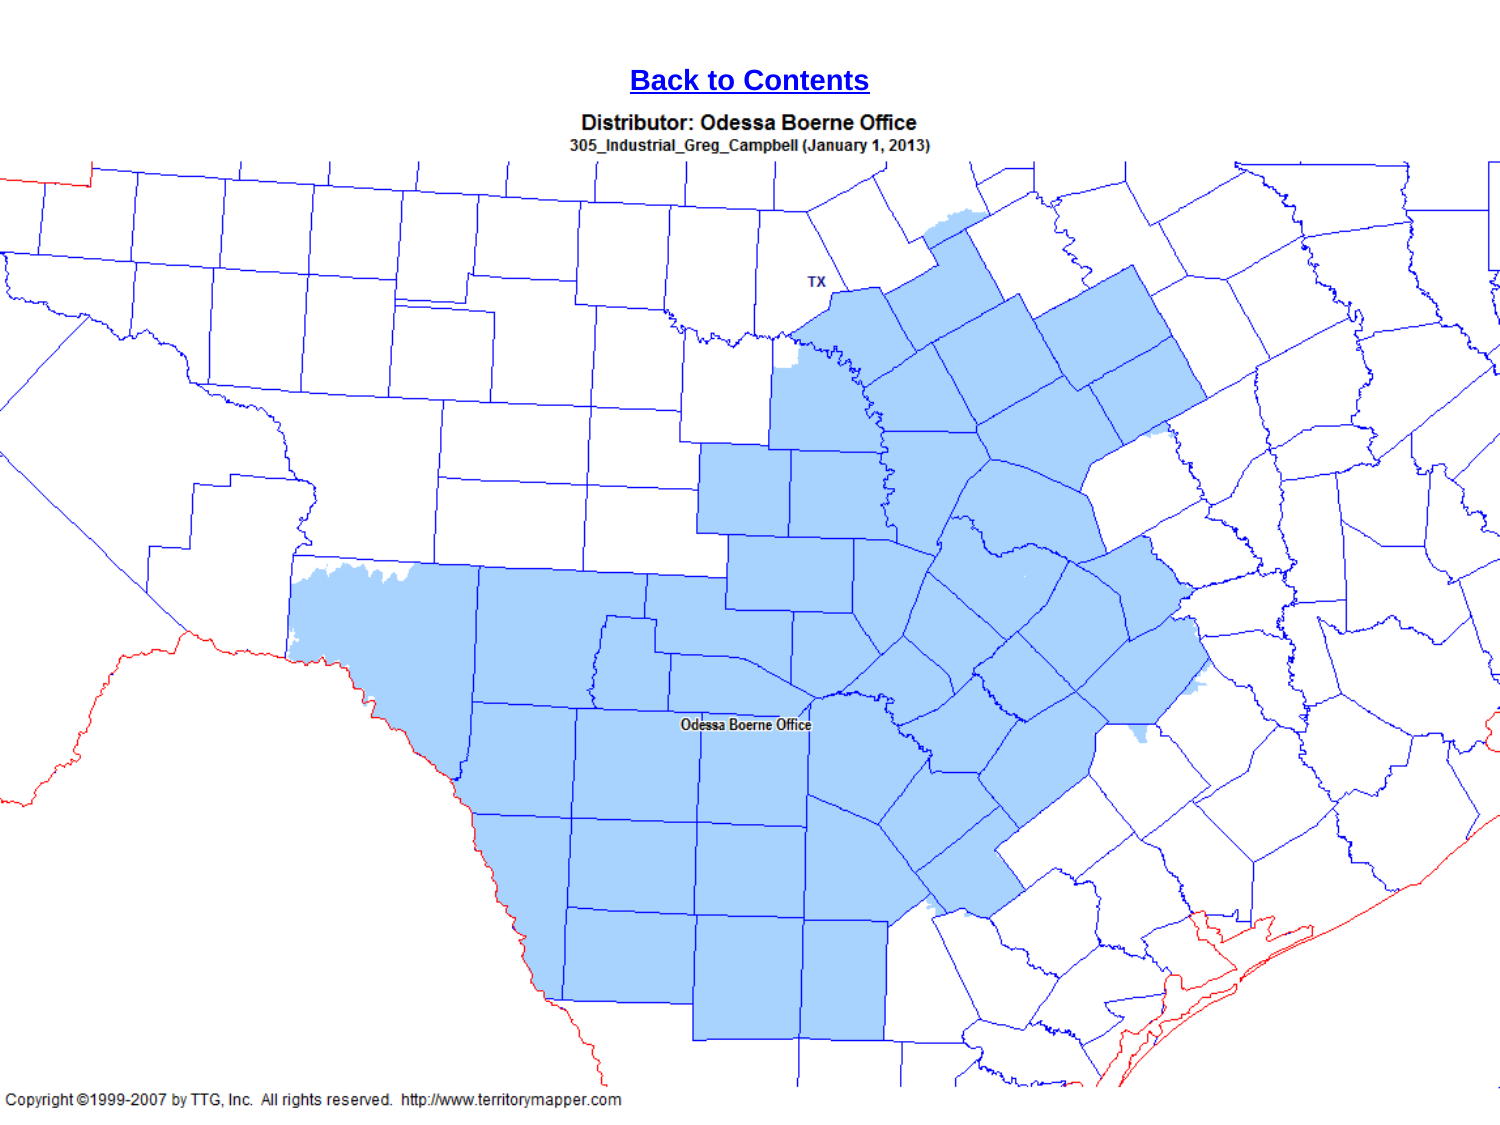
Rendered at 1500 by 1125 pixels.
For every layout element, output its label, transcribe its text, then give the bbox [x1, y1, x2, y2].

text_box Back to Contents [615, 53, 885, 102]
picture [0, 104, 1500, 1125]
